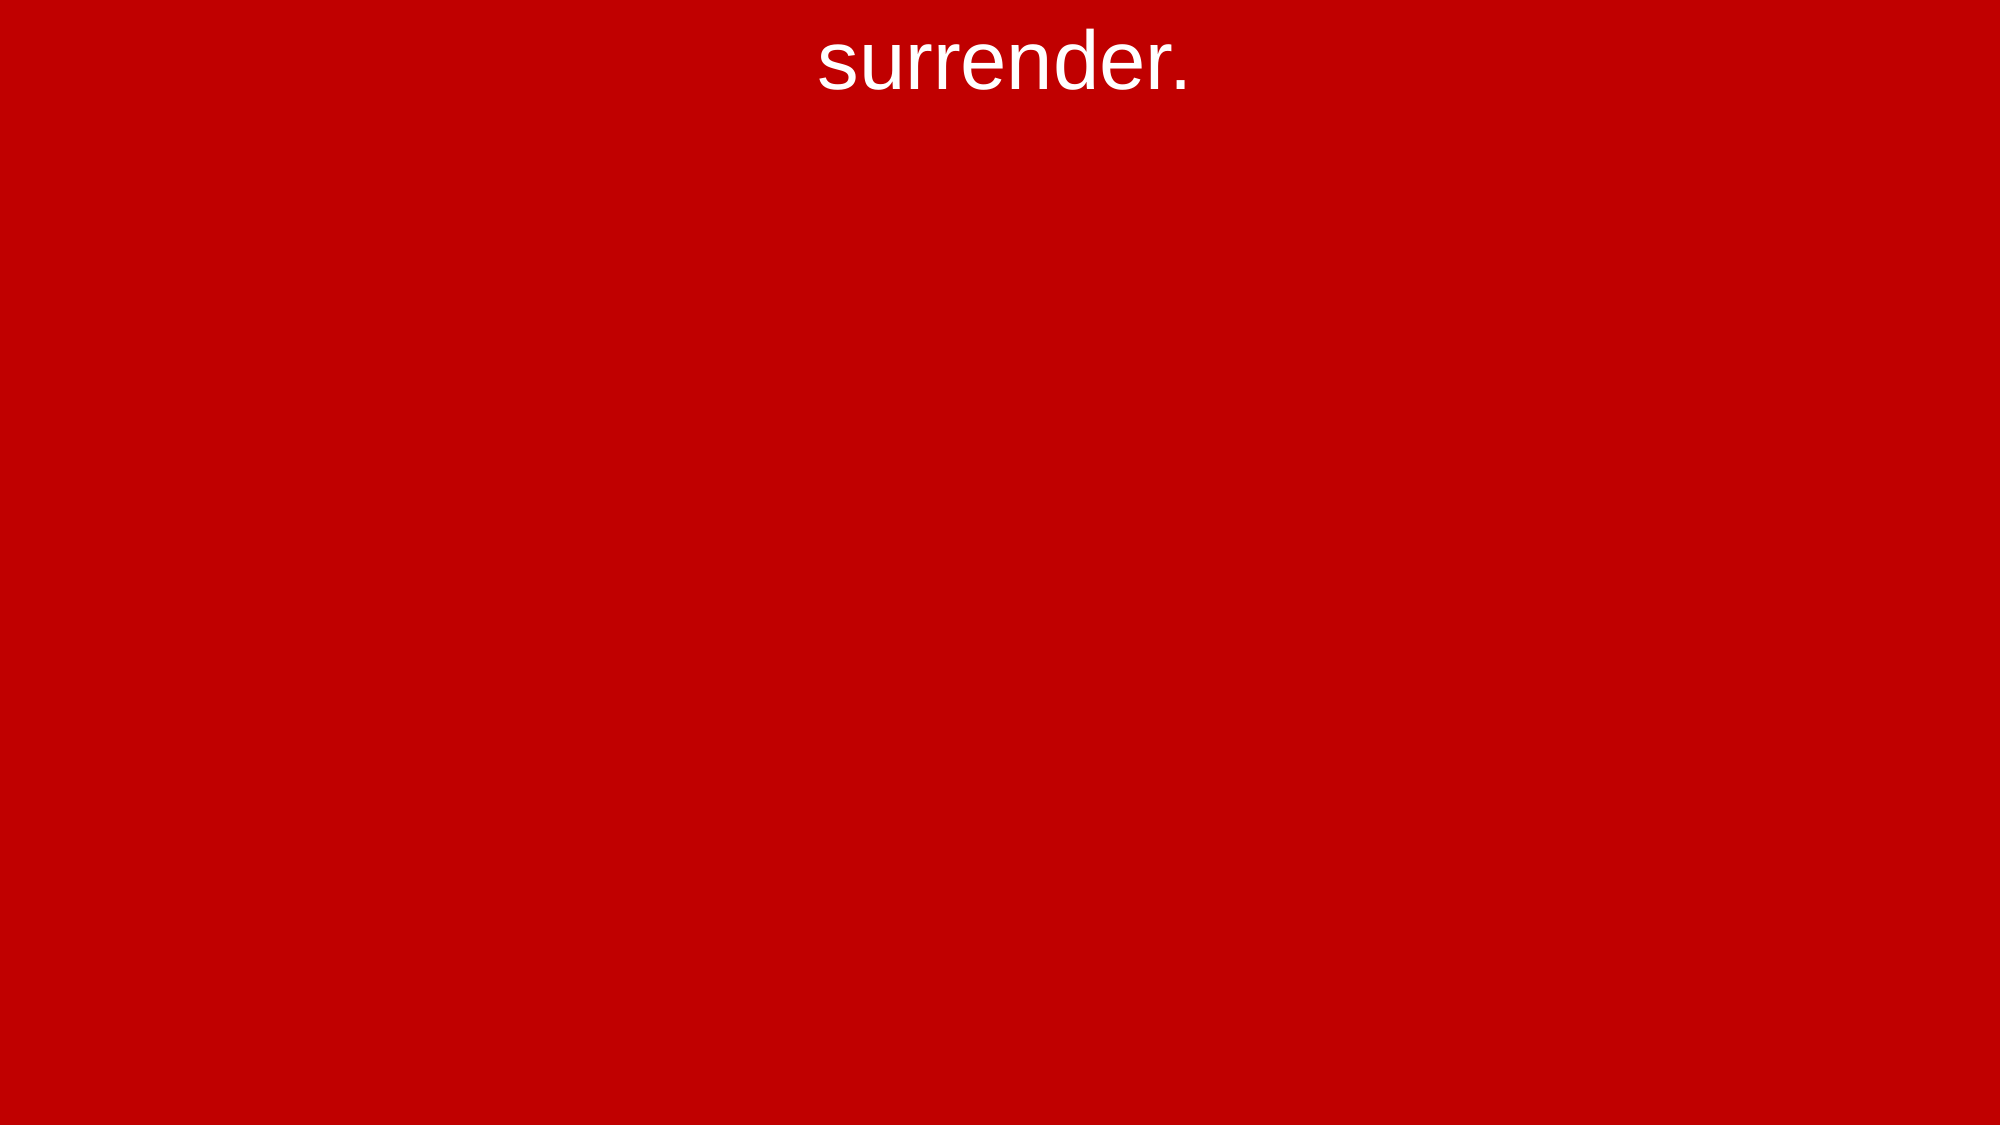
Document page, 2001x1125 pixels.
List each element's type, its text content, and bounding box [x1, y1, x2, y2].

list surrender. [10, 9, 2000, 784]
